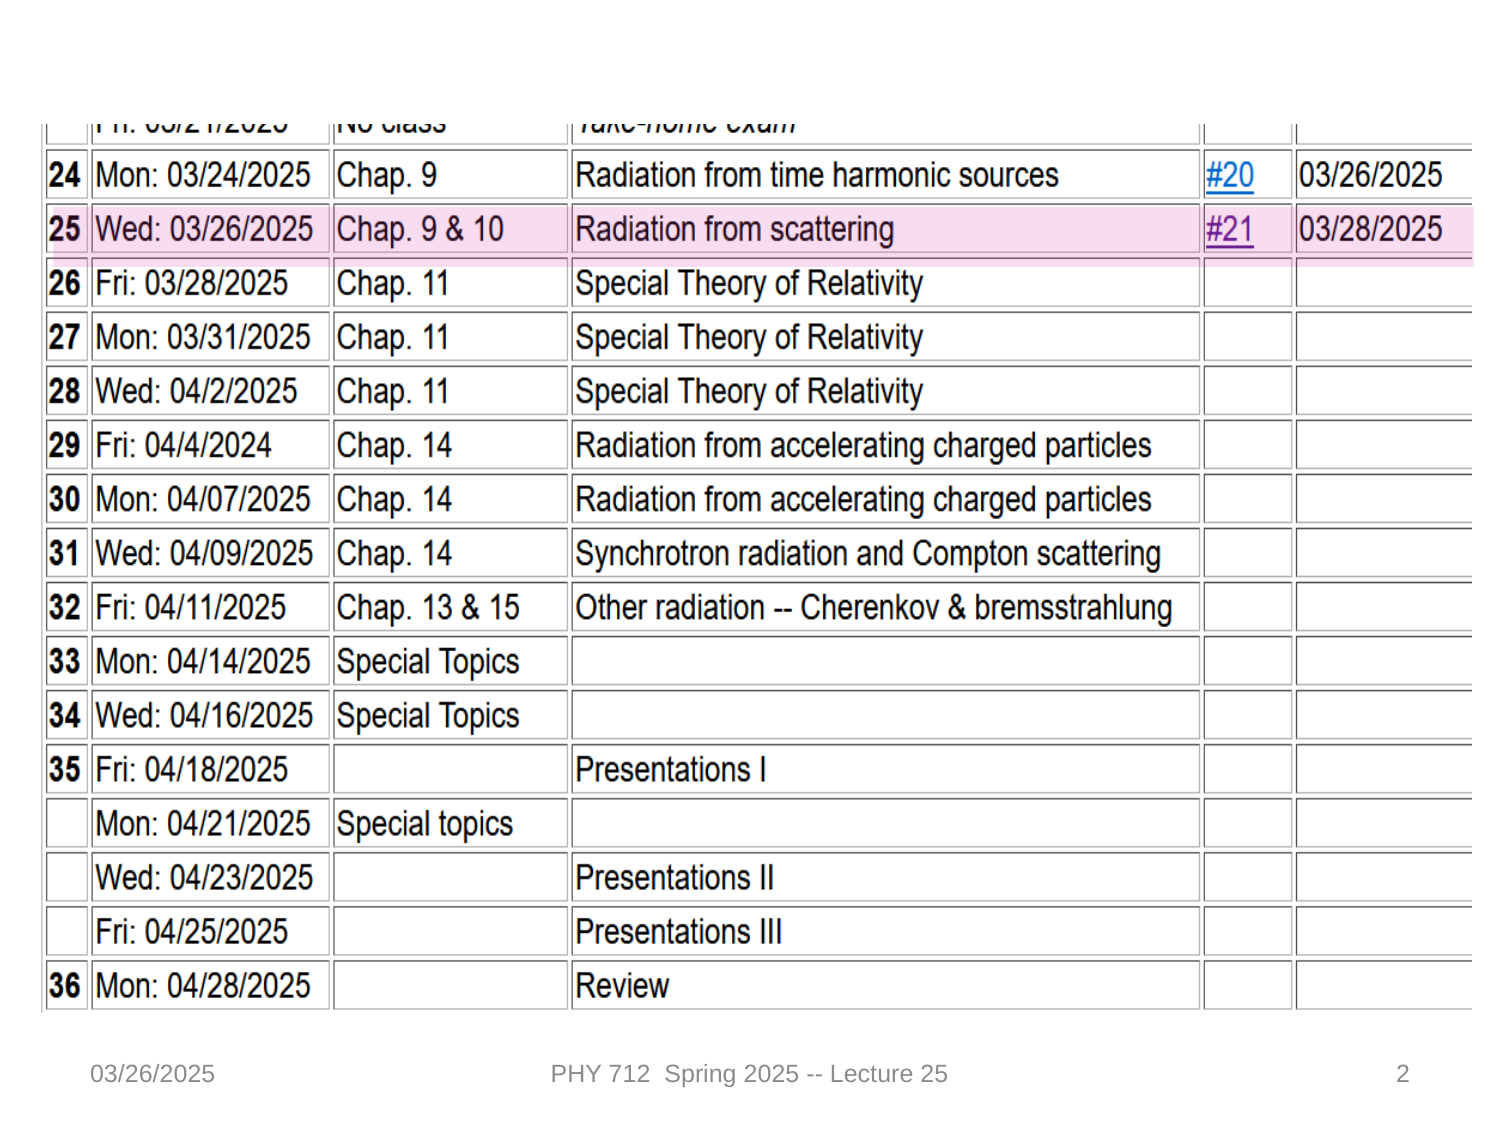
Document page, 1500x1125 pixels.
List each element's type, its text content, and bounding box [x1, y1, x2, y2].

picture [20, 124, 1472, 1013]
footer PHY 712 Spring 2025 -- Lecture 25 [512, 1042, 988, 1103]
slide_number 2 [1074, 1042, 1425, 1103]
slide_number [75, 1042, 425, 1103]
